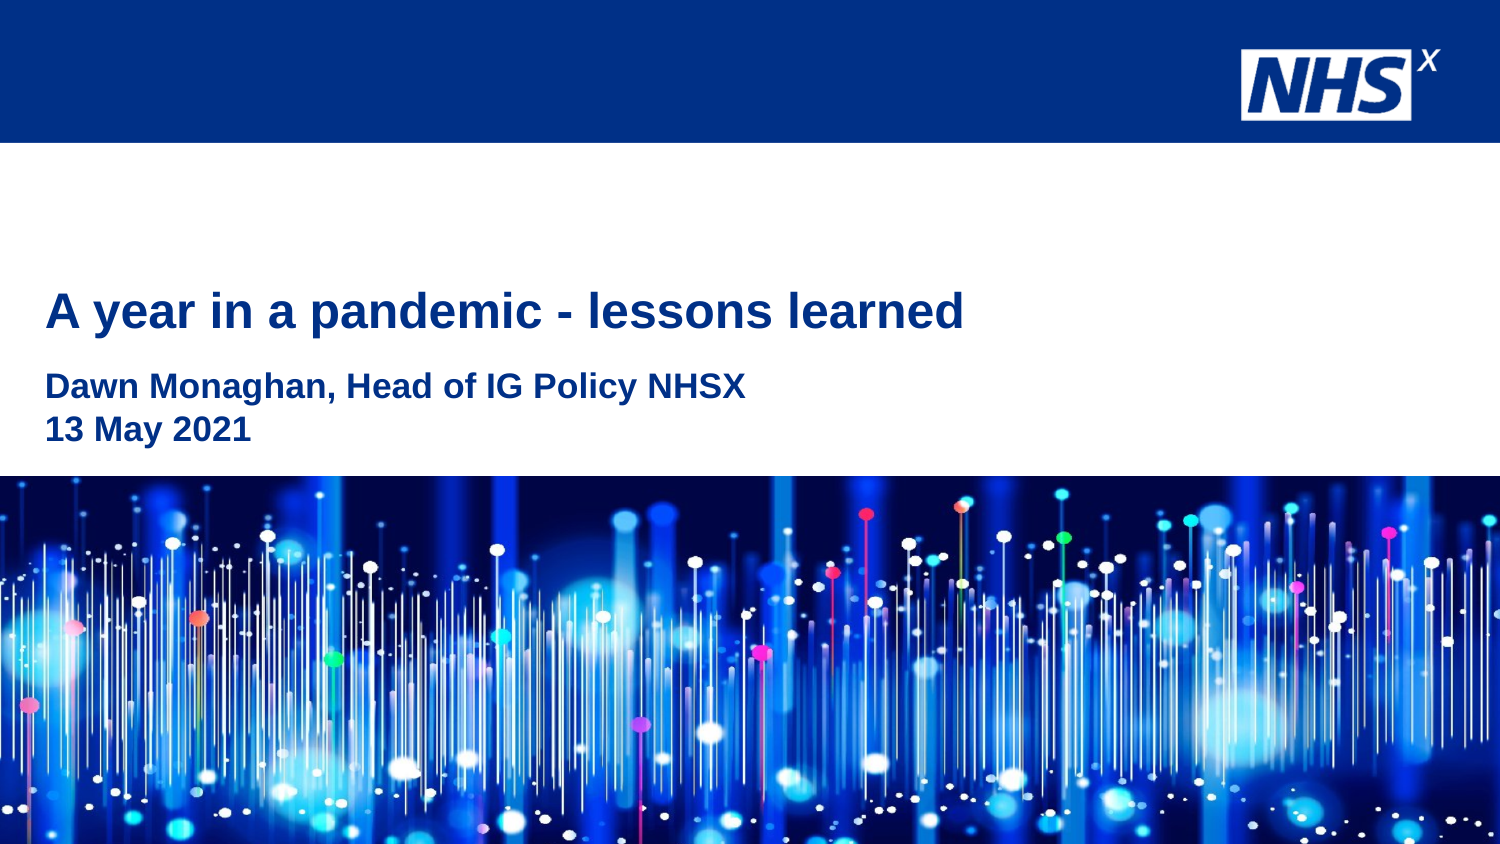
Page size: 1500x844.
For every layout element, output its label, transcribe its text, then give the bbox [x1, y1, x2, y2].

picture [1222, 30, 1460, 140]
list Dawn Monaghan, Head of IG Policy NHSX 13 May 2021 [44, 363, 960, 452]
picture [0, 475, 1500, 844]
list A year in a pandemic - lessons learned [44, 258, 1286, 339]
